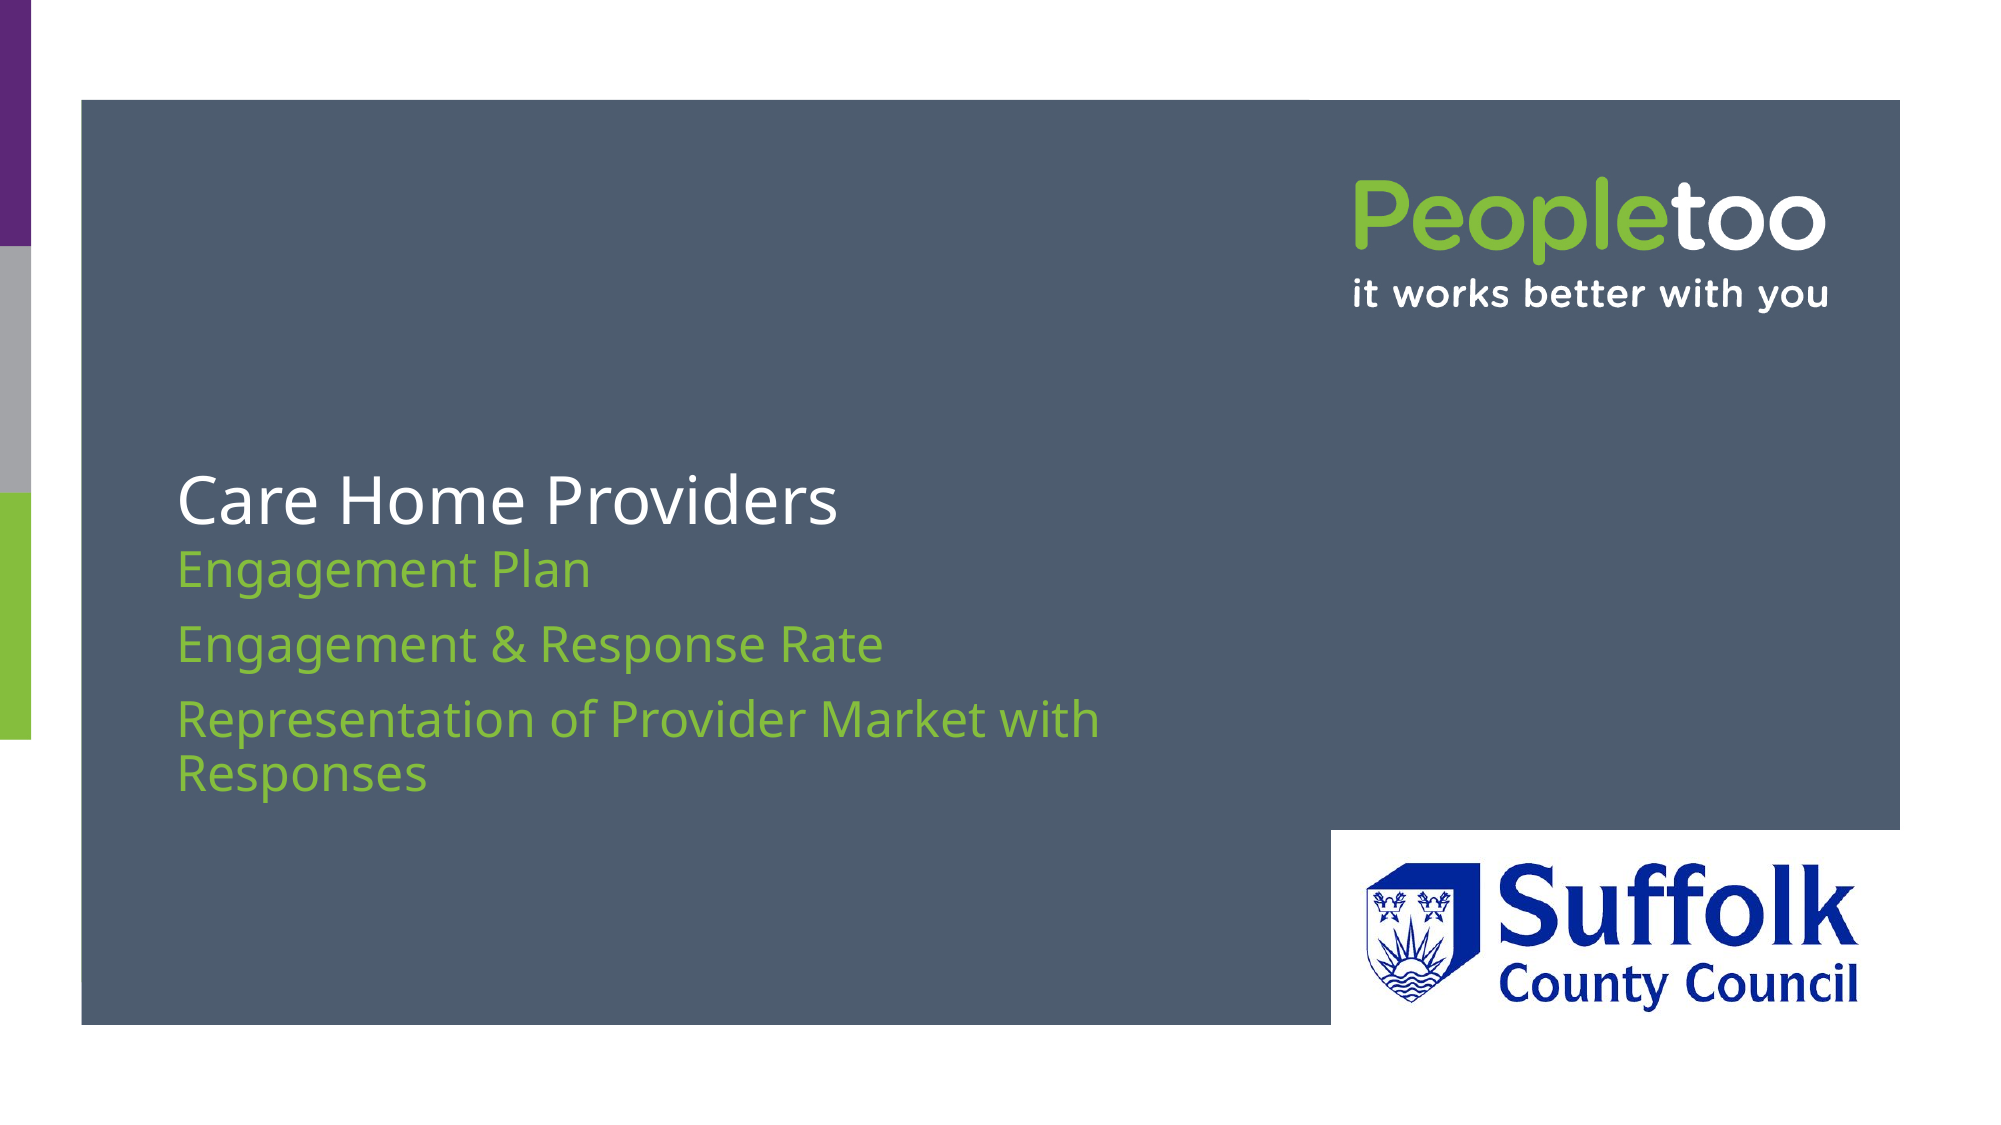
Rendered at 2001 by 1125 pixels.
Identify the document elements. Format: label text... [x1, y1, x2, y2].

picture [0, 0, 49, 747]
title Care Home Providers [161, 391, 1321, 540]
picture [0, 100, 2000, 1125]
list Engagement Plan Engagement & Response Rate Representation of Provider Market with Responses [161, 544, 1321, 692]
